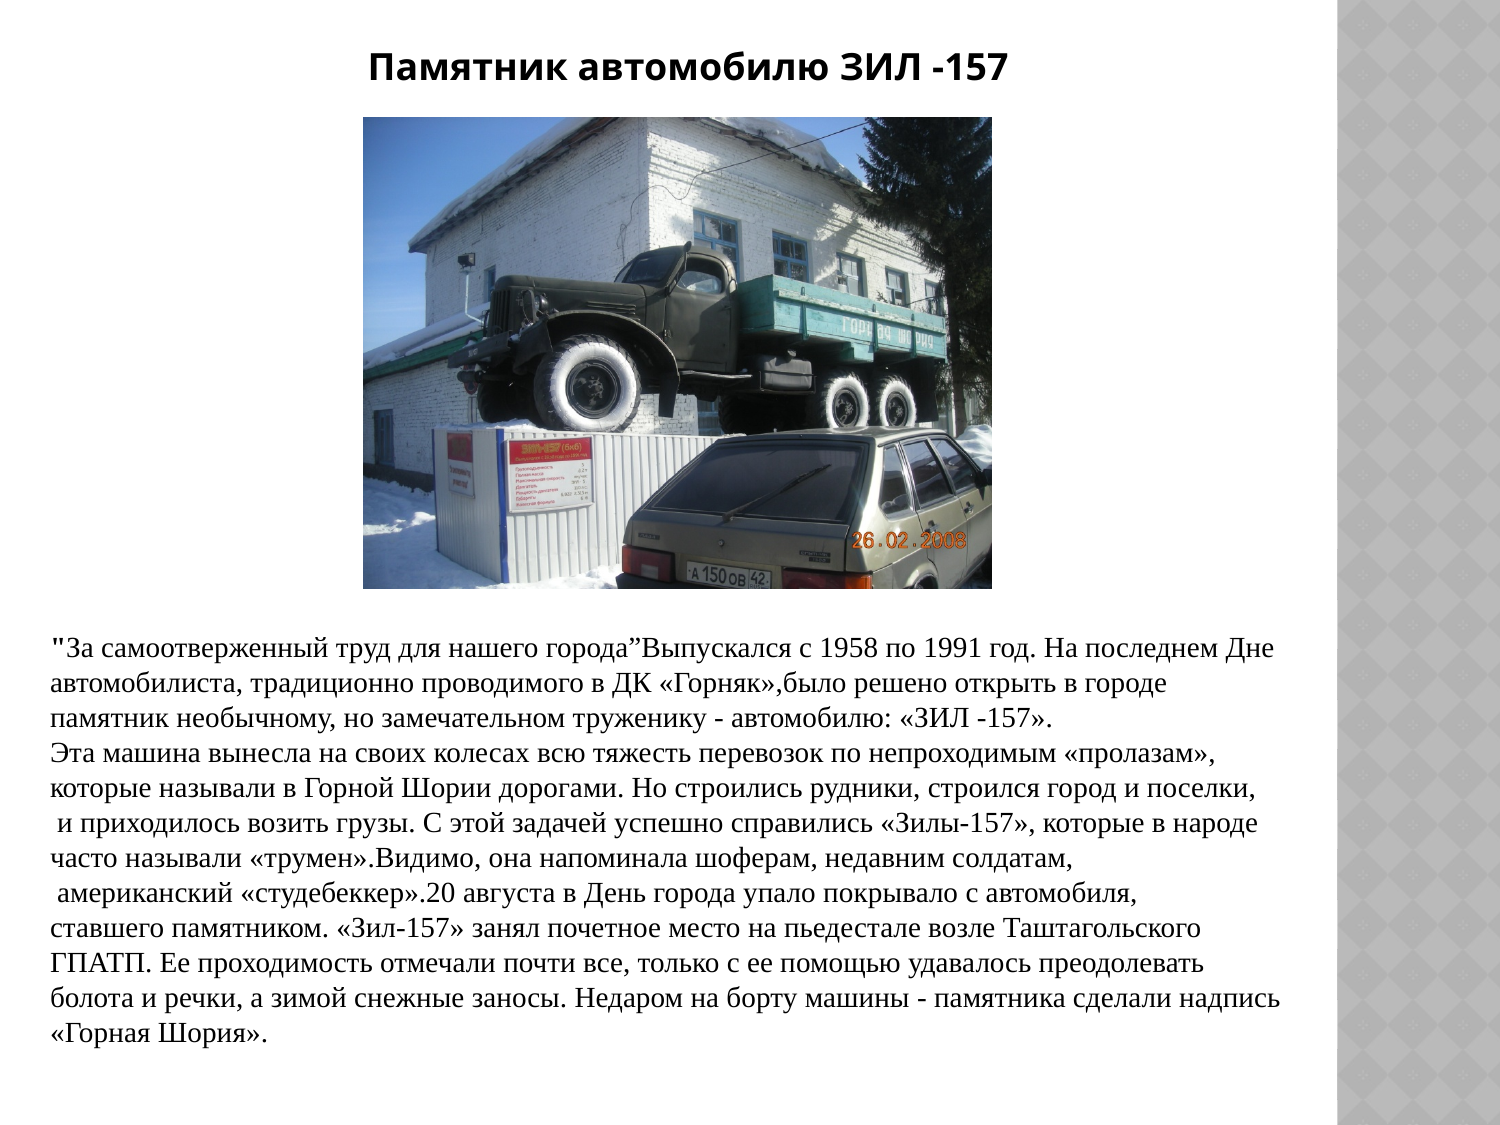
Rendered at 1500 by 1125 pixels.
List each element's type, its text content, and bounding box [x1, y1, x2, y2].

picture [362, 116, 992, 590]
text_box "За самоотверженный труд для нашего города”Выпускался с 1958 по 1991 год. На последнем Дне автомобилиста, традиционно проводимого в ДК «Горняк»,было решено открыть в городе памятник необычному, но замечательном труженику - автомобилю: «ЗИЛ -157». Эта машина вынесла на своих колесах всю тяжесть перевозок по непроходимым «пролазам», которые называли в Горной Шории дорогами. Но строились рудники, строился город и поселки, и приходилось возить грузы. С этой задачей успешно справились «Зилы-157», которые в народе часто называли «трумен».Видимо, она напоминала шоферам, недавним солдатам, американский «студебеккер».20 августа в День города упало покрывало с автомобиля, ставшего памятником. «Зил-157» занял почетное место на пьедестале возле Таштагольского ГПАТП. Ее проходимость отмечали почти все, только с ее помощью удавалось преодолевать болота и речки, а зимой снежные заносы. Недаром на борту машины - памятника сделали надпись «Горная Шория». [35, 621, 1301, 1125]
text_box Памятник автомобилю ЗИЛ -157 [352, 35, 1025, 140]
